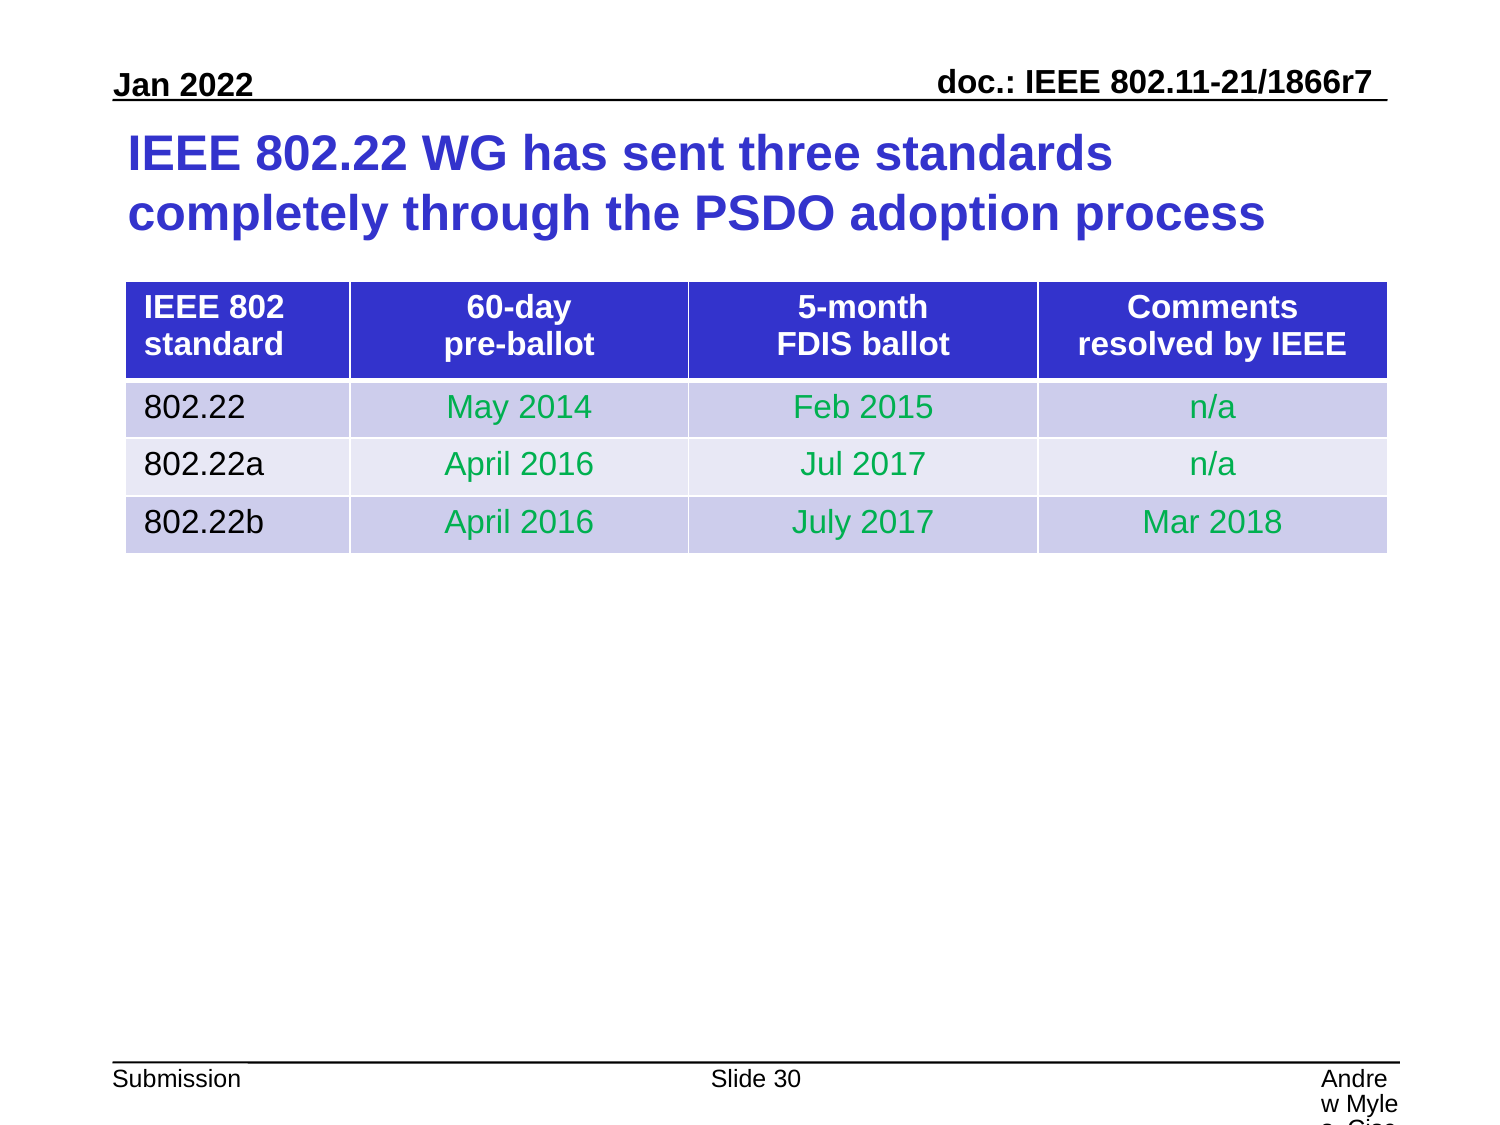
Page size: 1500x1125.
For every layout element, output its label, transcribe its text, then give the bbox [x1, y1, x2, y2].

slide_number Slide 30 [709, 1061, 803, 1093]
table_cell n/a [1039, 439, 1387, 495]
table_cell Jul 2017 [689, 439, 1037, 495]
footer Andrew Myles, Cisco [1320, 1061, 1402, 1093]
table_cell n/a [1039, 383, 1387, 437]
table_cell July 2017 [689, 497, 1037, 553]
table_cell Mar 2018 [1039, 497, 1387, 553]
table_cell April 2016 [351, 497, 688, 553]
table_cell 802.22a [126, 439, 349, 495]
table_cell 802.22 [126, 383, 349, 437]
table_cell April 2016 [351, 439, 688, 495]
title IEEE 802.22 WG has sent three standards completely through the PSDO adoption process [112, 112, 1388, 288]
table_cell Feb 2015 [689, 383, 1037, 437]
table_header IEEE 802 standard [126, 282, 349, 378]
table_cell May 2014 [351, 383, 688, 437]
table_header 5-month FDIS ballot [689, 282, 1037, 378]
table_header 60-day pre-ballot [351, 282, 688, 378]
table_header Comments resolved by IEEE [1039, 282, 1387, 378]
table_cell 802.22b [126, 497, 349, 553]
